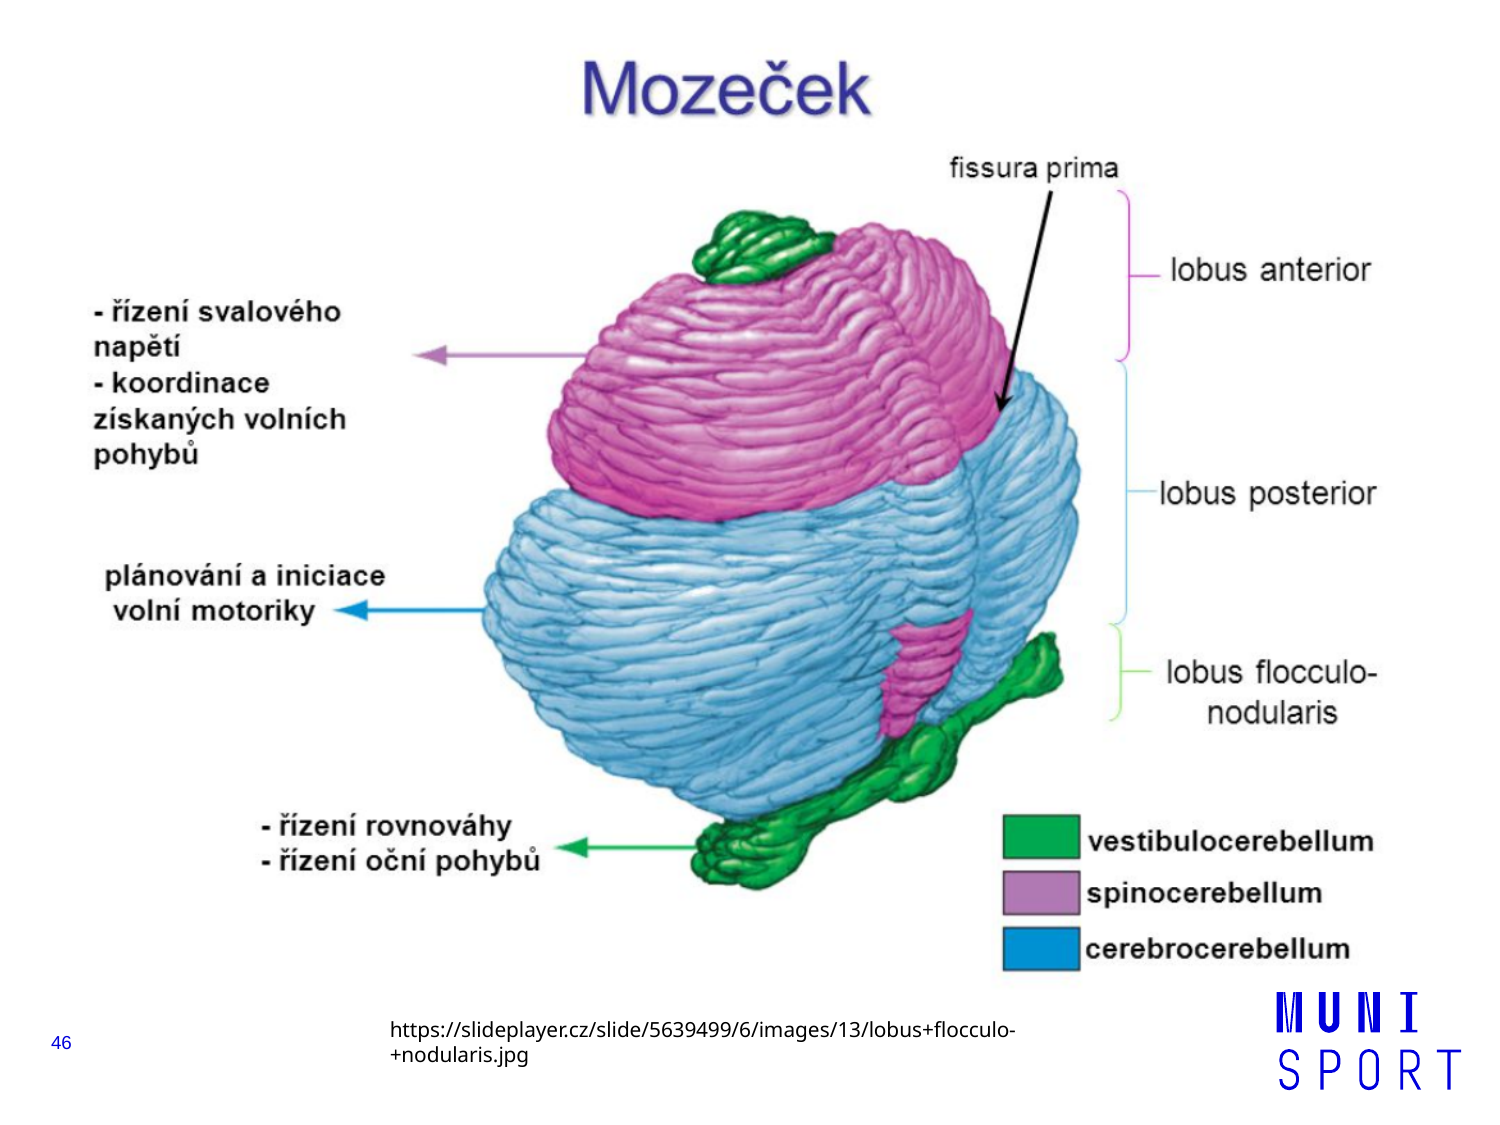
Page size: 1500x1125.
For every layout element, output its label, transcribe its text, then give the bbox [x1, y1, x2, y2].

picture [66, 32, 1390, 990]
slide_number 46 [50, 1021, 82, 1063]
text_box https://slideplayer.cz/slide/5639499/6/images/13/lobus+flocculo-+nodularis.jpg [374, 1009, 1125, 1074]
